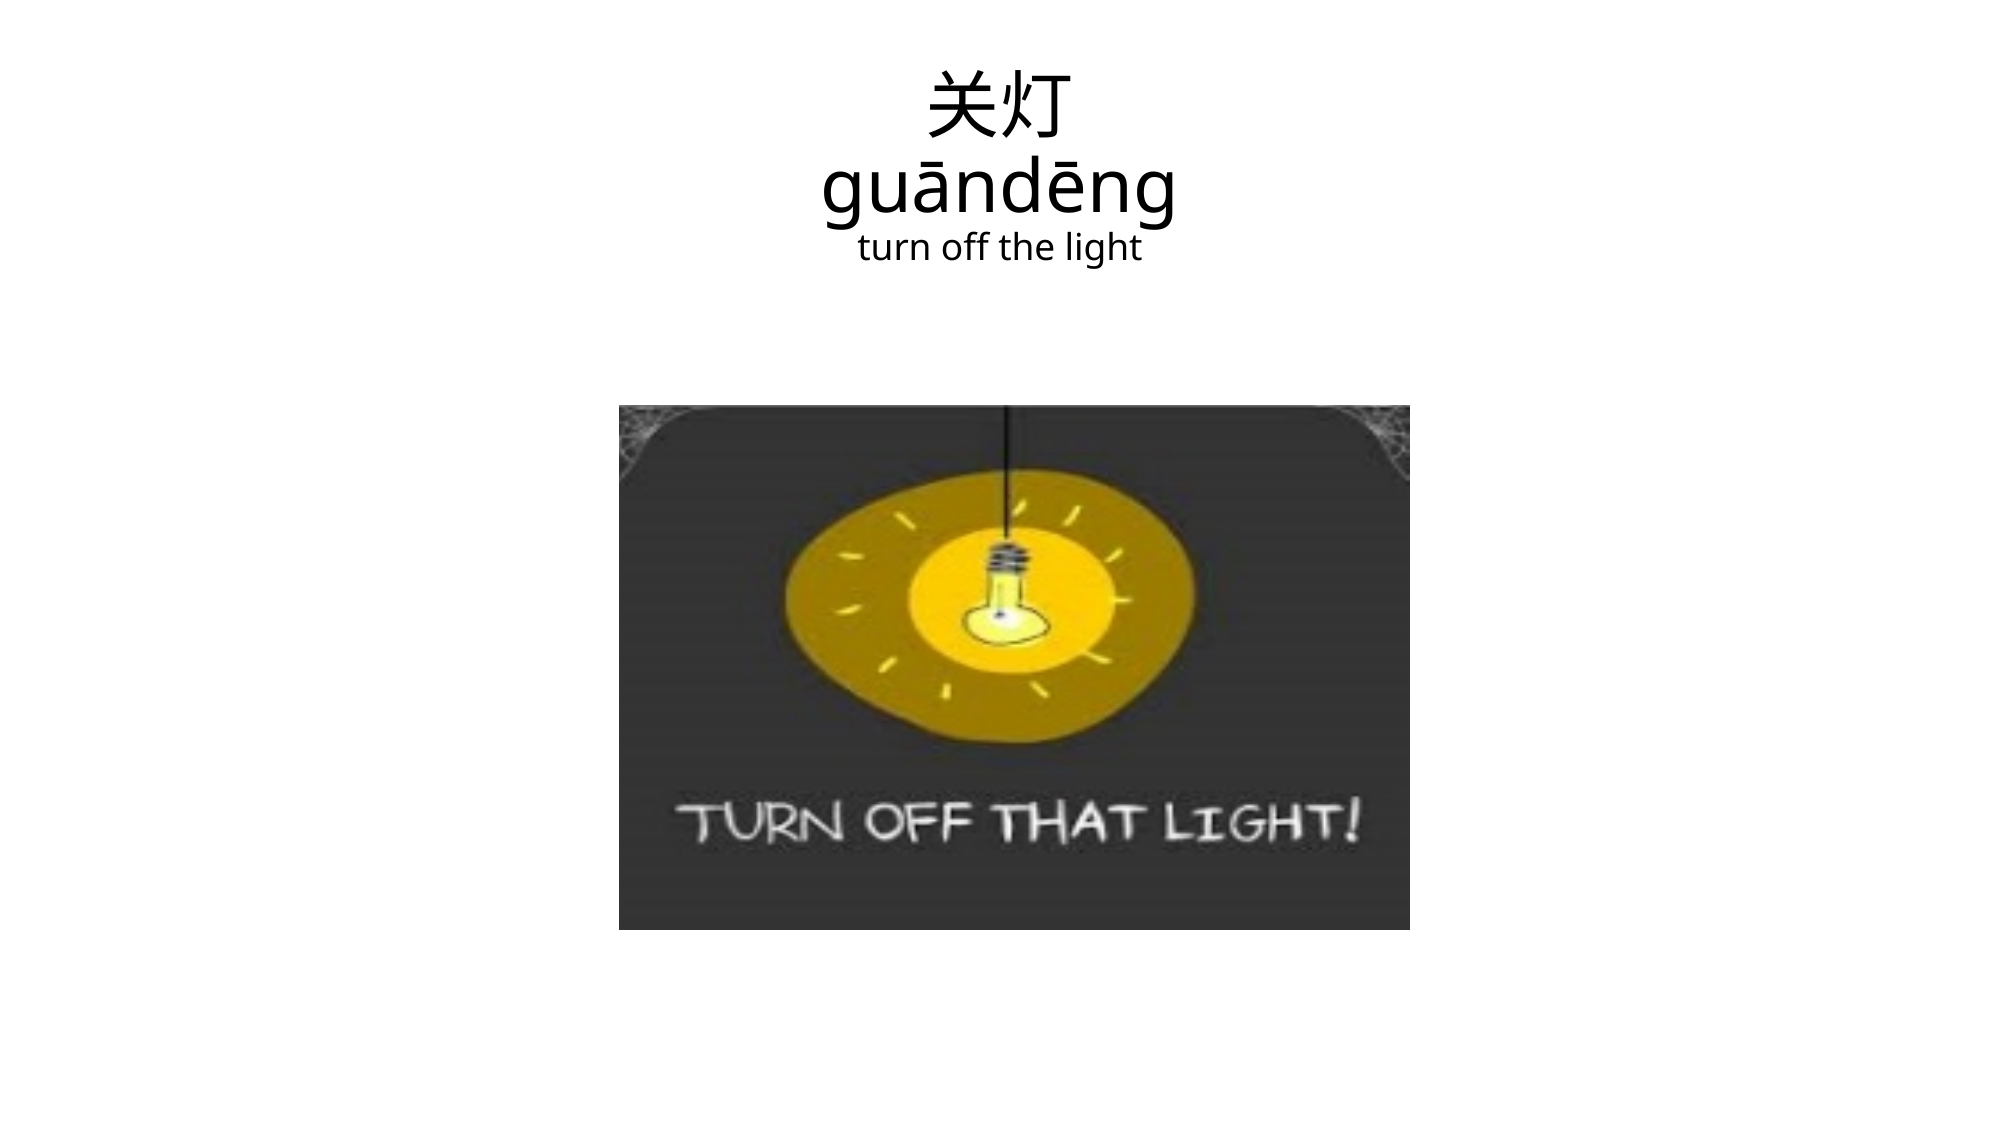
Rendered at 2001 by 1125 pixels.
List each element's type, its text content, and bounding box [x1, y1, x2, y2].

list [618, 405, 1410, 930]
title 关灯 guāndēng turn off the light [137, 59, 1863, 278]
